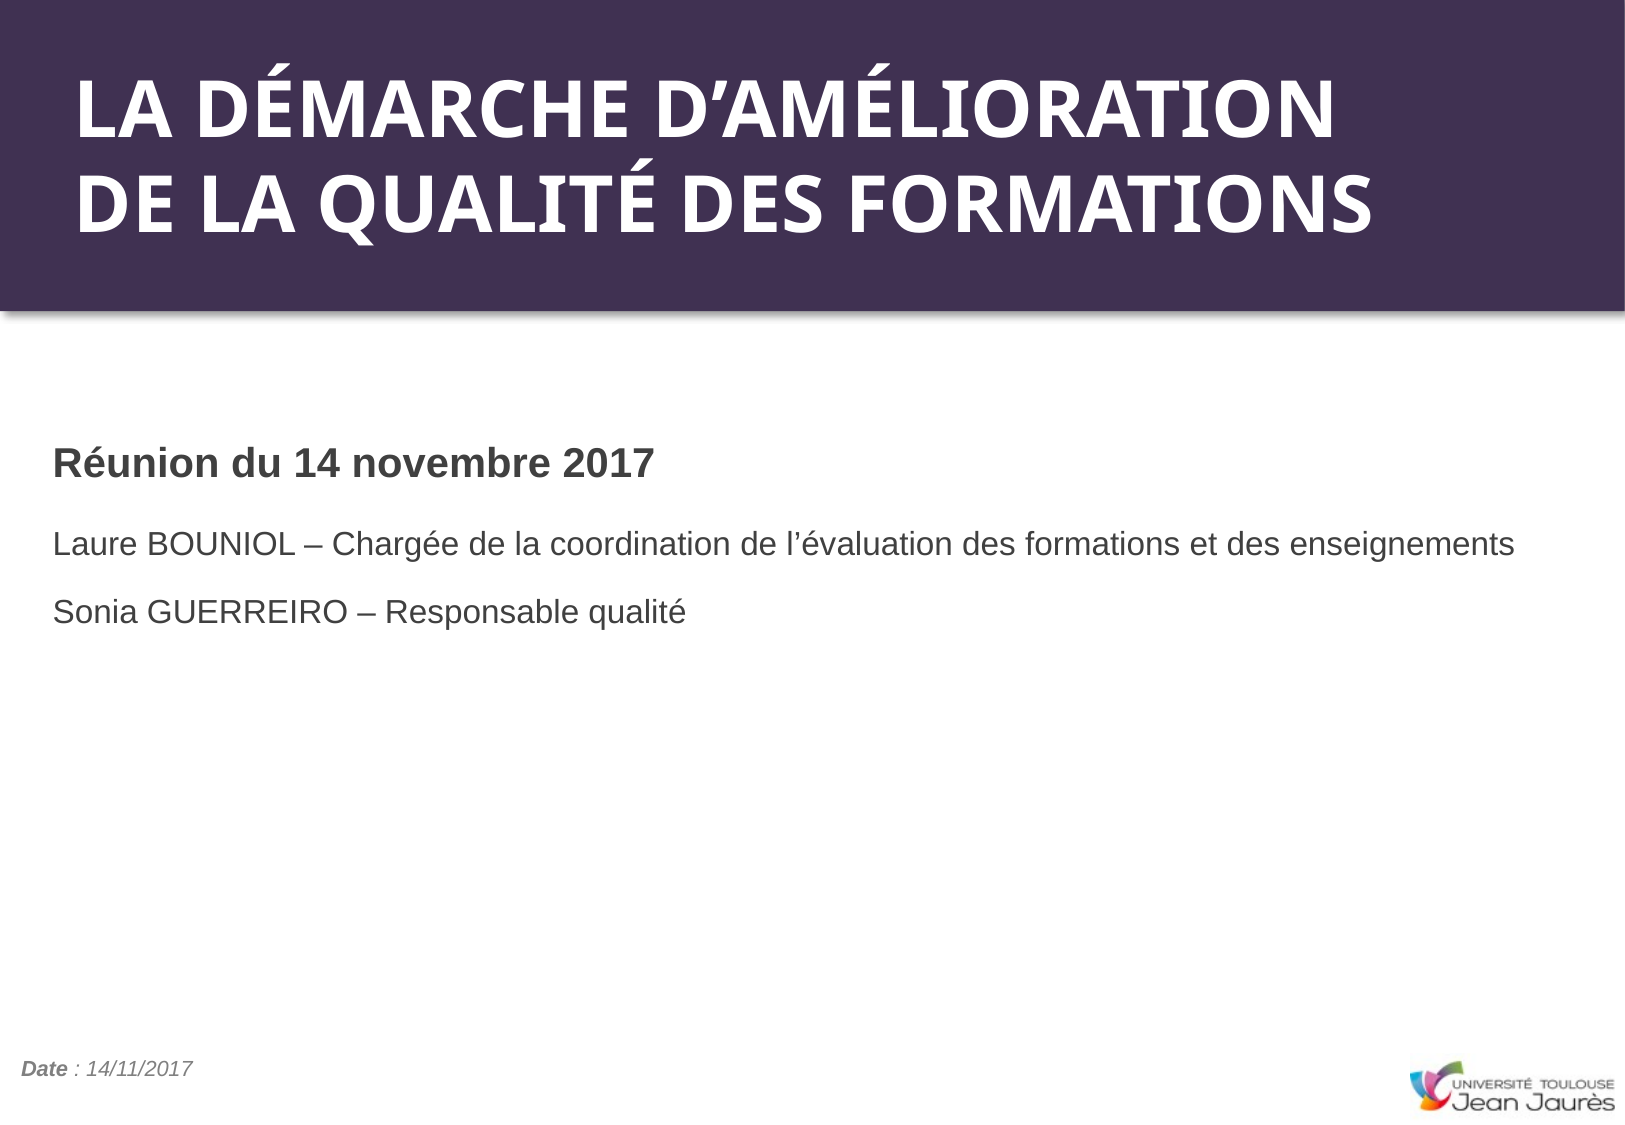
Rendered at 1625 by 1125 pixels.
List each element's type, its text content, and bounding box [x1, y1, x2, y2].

text_box Date : 14/11/2017 [6, 1051, 718, 1089]
picture [1410, 1053, 1615, 1124]
subtitle LA DÉMARCHE D’AMÉLIORATION DE LA QUALITÉ DES FORMATIONS [0, 0, 1625, 312]
text_box Réunion du 14 novembre 2017 Laure BOUNIOL – Chargée de la coordination de l’évaluation des formations et des enseignements Sonia GUERREIRO – Responsable qualité [38, 436, 1556, 638]
